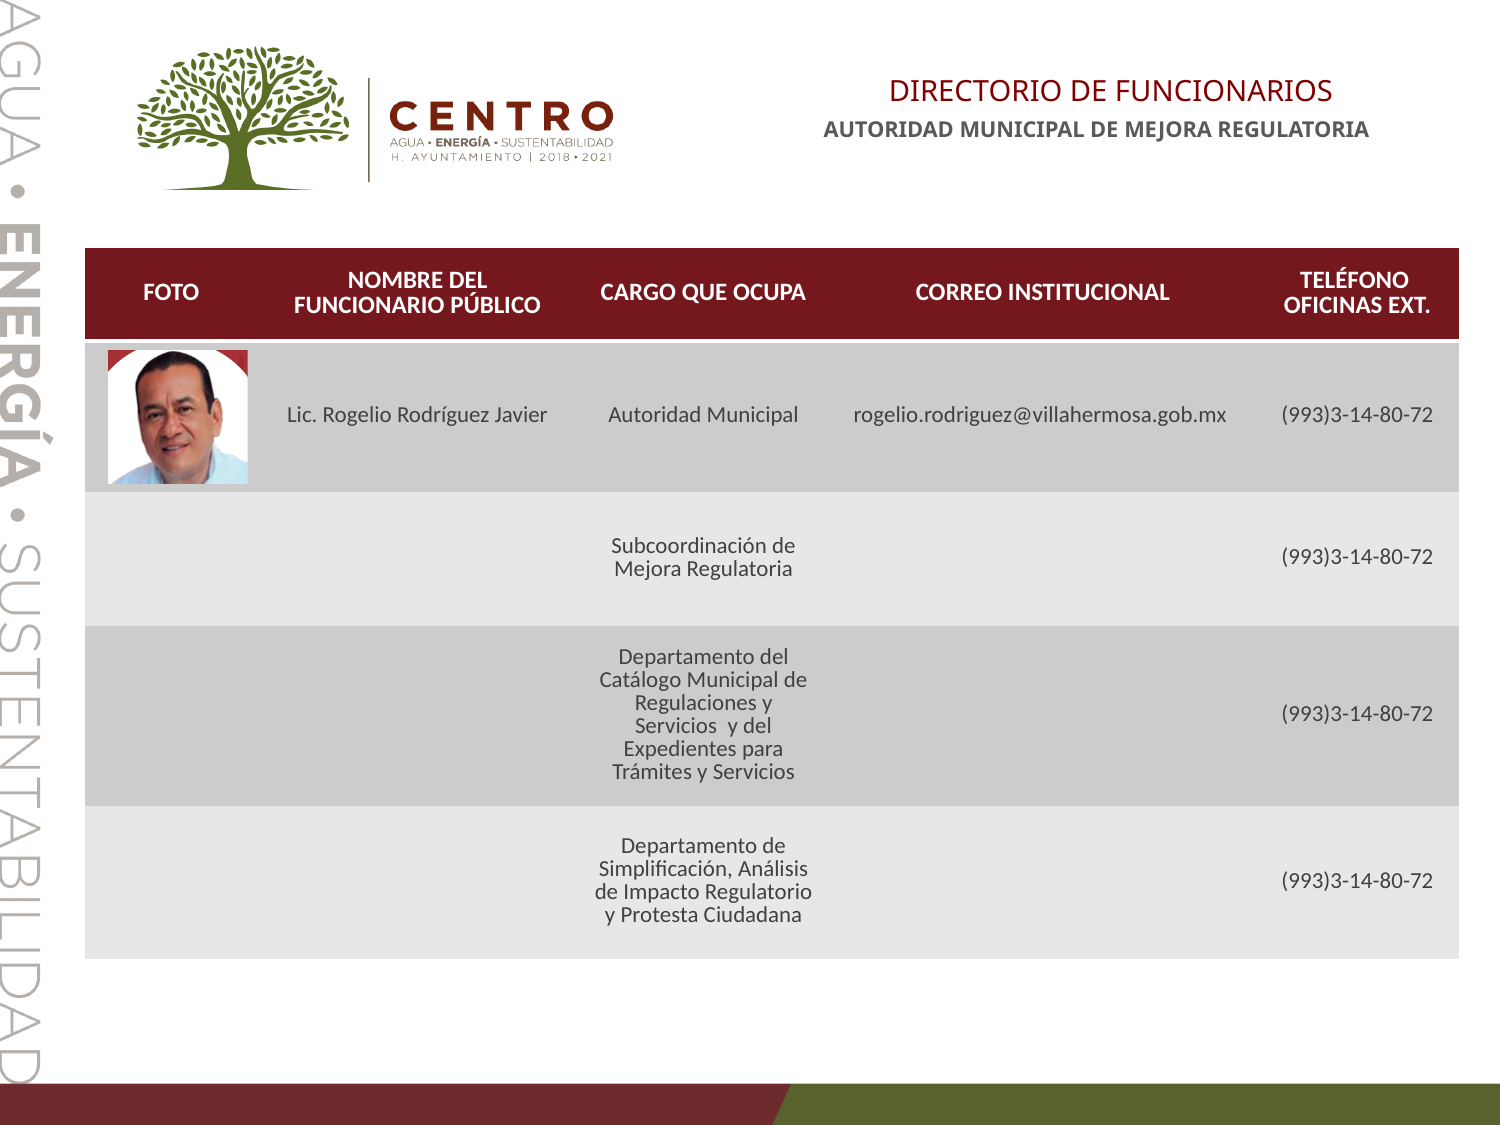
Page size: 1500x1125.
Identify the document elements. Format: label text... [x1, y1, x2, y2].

table_cell Departamento del Catálogo Municipal de Regulaciones y Servicios y del Expedientes para Trámites y Servicios [577, 626, 830, 806]
table_header NOMBRE DEL FUNCIONARIO PÚBLICO [258, 248, 577, 339]
table_cell (993)3-14-80-72 [1256, 343, 1459, 492]
table_header FOTO [85, 248, 258, 339]
table_cell [85, 492, 258, 626]
table_cell Subcoordinación de Mejora Regulatoria [577, 492, 830, 626]
table_cell [830, 806, 1256, 959]
table_cell rogelio.rodriguez@villahermosa.gob.mx [830, 343, 1256, 492]
table_cell [85, 626, 258, 806]
table_cell [85, 806, 258, 959]
table_cell Autoridad Municipal [577, 343, 830, 492]
text_box DIRECTORIO DE FUNCIONARIOS [811, 65, 1411, 108]
table_cell Lic. Rogelio Rodríguez Javier [258, 343, 577, 492]
table_header CORREO INSTITUCIONAL [830, 248, 1256, 339]
table_cell [258, 492, 577, 626]
table_header TELÉFONO OFICINAS EXT. [1256, 248, 1459, 339]
table_cell (993)3-14-80-72 [1256, 626, 1459, 806]
table_cell [830, 492, 1256, 626]
table_cell [85, 343, 258, 492]
table_cell Departamento de Simplificación, Análisis de Impacto Regulatorio y Protesta Ciudadana [577, 806, 830, 959]
table_cell [258, 626, 577, 806]
table_header CARGO QUE OCUPA [577, 248, 830, 339]
table_cell [830, 626, 1256, 806]
text_box AUTORIDAD MUNICIPAL DE MEJORA REGULATORIA [693, 108, 1500, 150]
table_cell (993)3-14-80-72 [1256, 492, 1459, 626]
picture [0, 0, 1500, 1125]
table_cell (993)3-14-80-72 [1256, 806, 1459, 959]
table_cell [258, 806, 577, 959]
